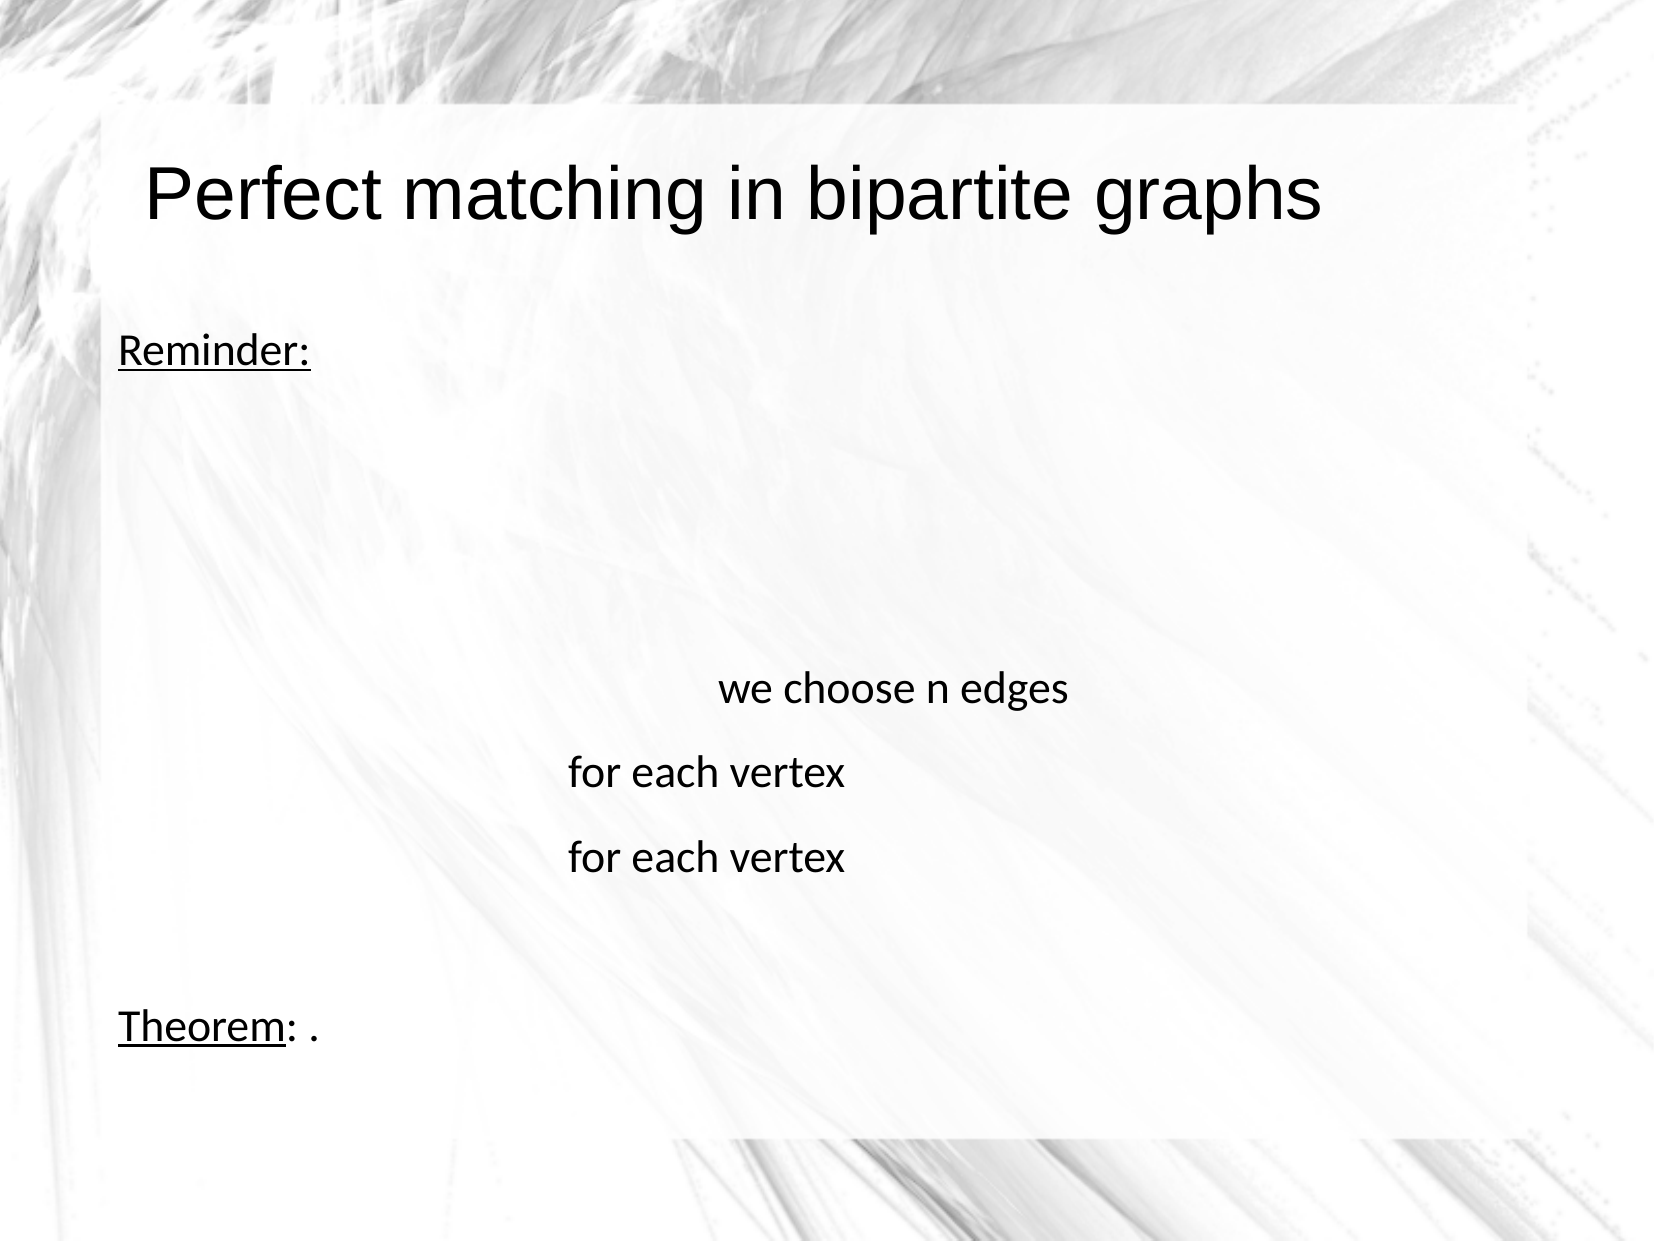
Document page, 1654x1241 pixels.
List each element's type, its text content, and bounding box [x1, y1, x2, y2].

title Perfect matching in bipartite graphs [118, 110, 1506, 279]
picture [0, 0, 1654, 1241]
